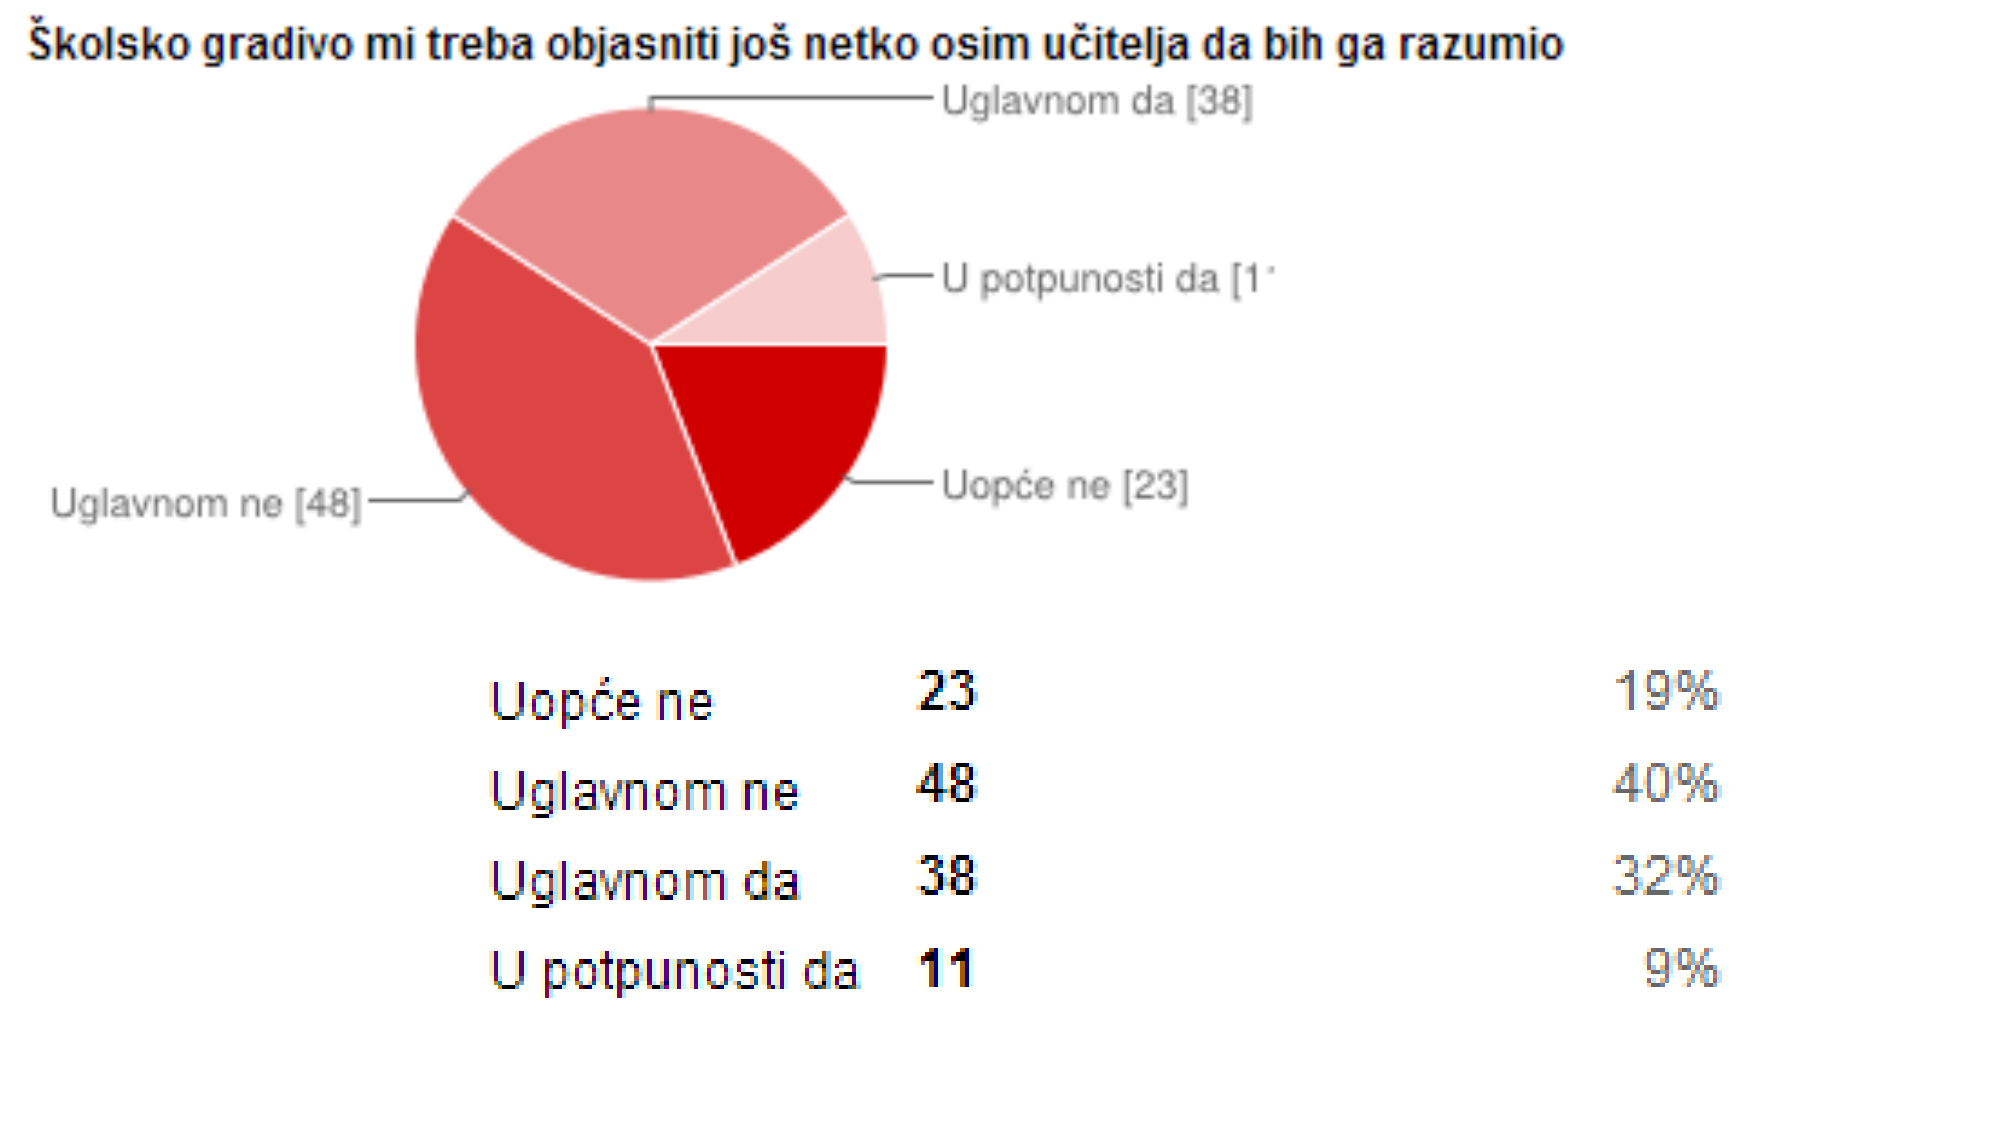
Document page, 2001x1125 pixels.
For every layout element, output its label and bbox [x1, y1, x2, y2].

picture [443, 631, 1784, 1045]
picture [0, 0, 1598, 627]
